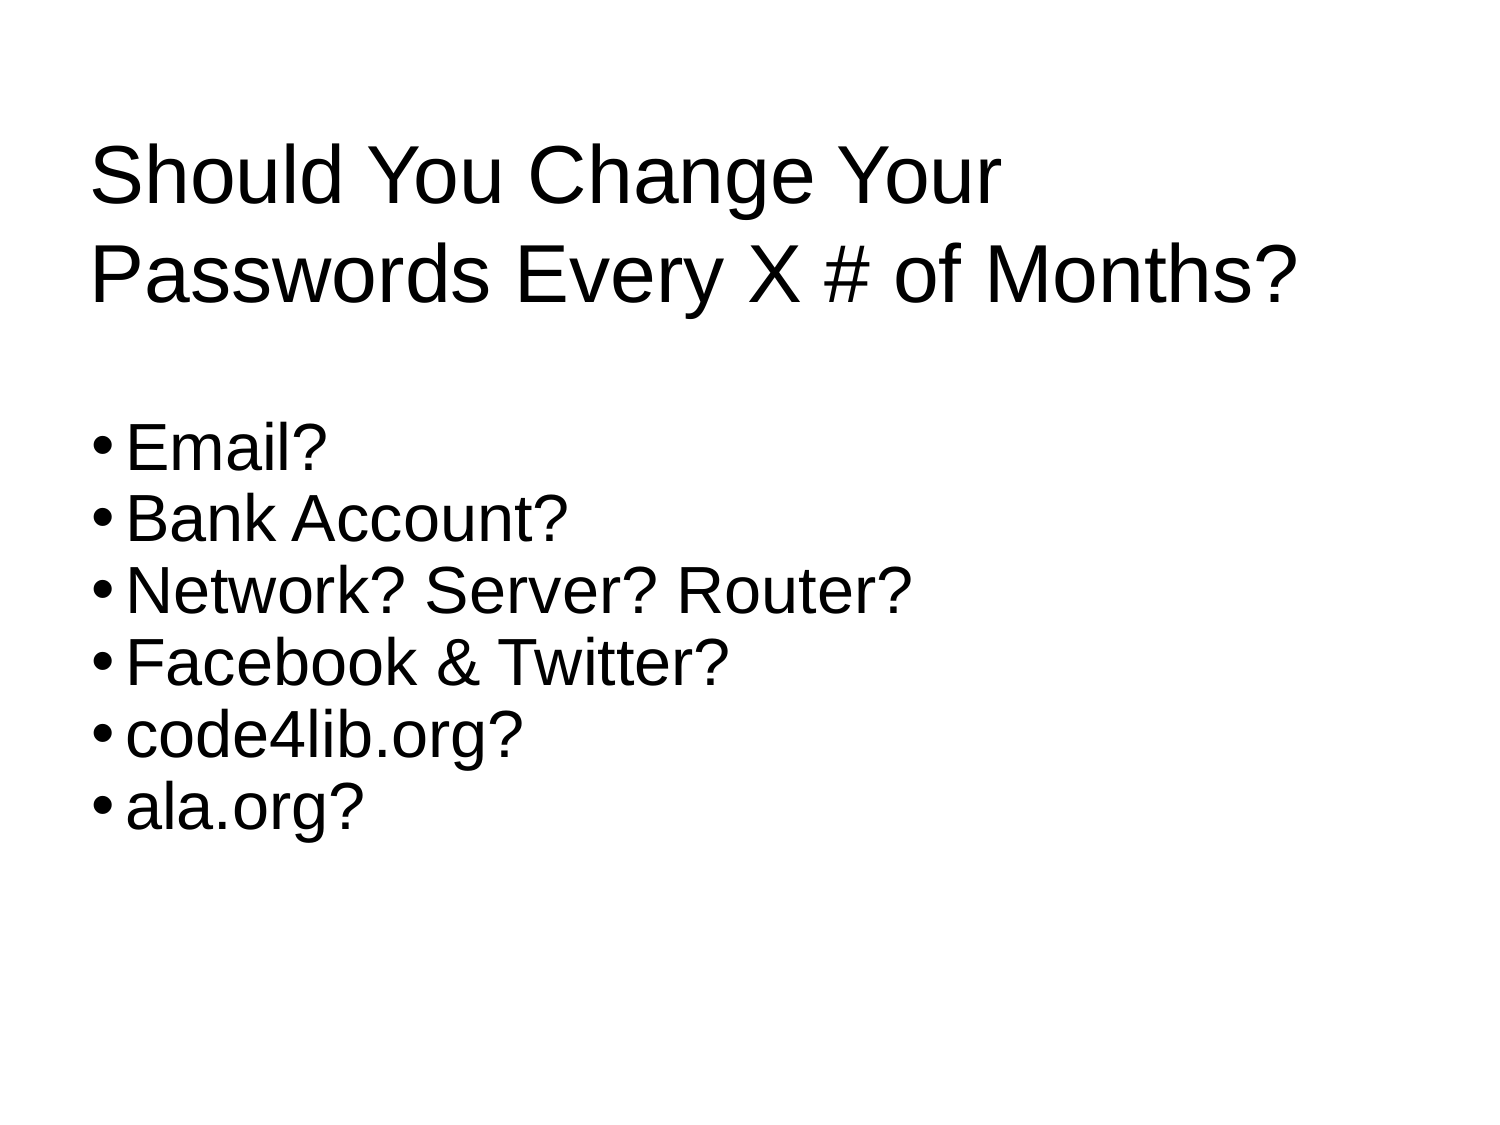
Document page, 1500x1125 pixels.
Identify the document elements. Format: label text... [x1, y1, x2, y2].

text_box Should You Change Your Passwords Every X # of Months? [74, 164, 1422, 375]
text_box Email? Bank Account? Network? Server? Router? Facebook & Twitter? code4lib.org? ala.org? [74, 404, 1422, 1002]
